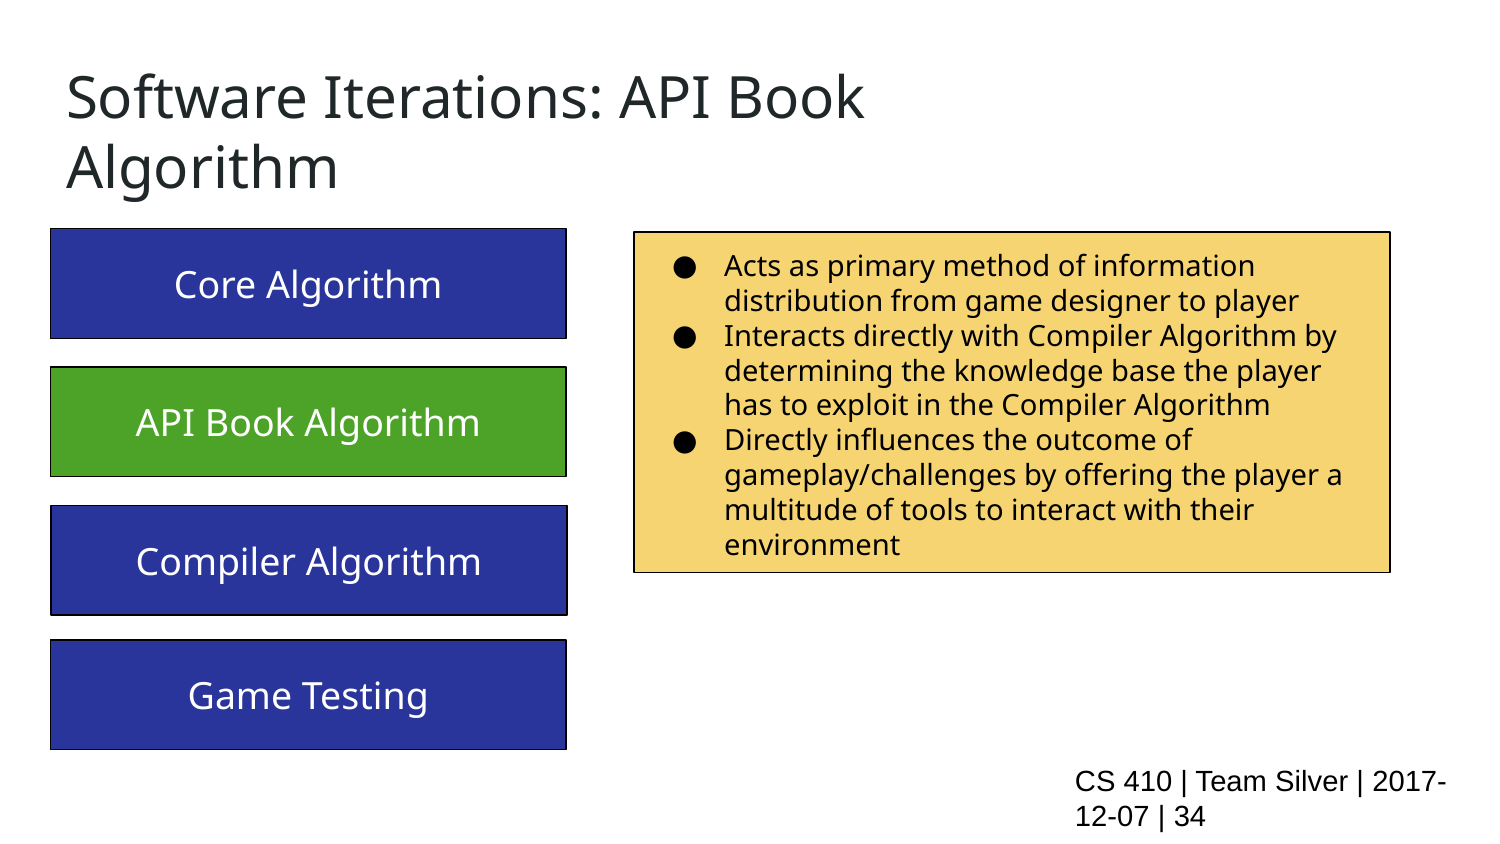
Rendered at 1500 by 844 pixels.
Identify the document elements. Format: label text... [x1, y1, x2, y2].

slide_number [1059, 764, 1480, 830]
text_box Core Algorithm [50, 228, 567, 339]
text_box Compiler Algorithm [51, 505, 567, 616]
text_box API Book Algorithm [50, 366, 567, 477]
text_box Game Testing [50, 639, 567, 750]
text_box Acts as primary method of information distribution from game designer to player Interacts directly with Compiler Algorithm by determining the knowledge base the player has to exploit in the Compiler Algorithm Directly influences the outcome of gameplay/challenges by offering the player a multitude of tools to interact with their environment [634, 231, 1390, 573]
title Software Iterations: API Book Algorithm [51, 91, 1138, 216]
